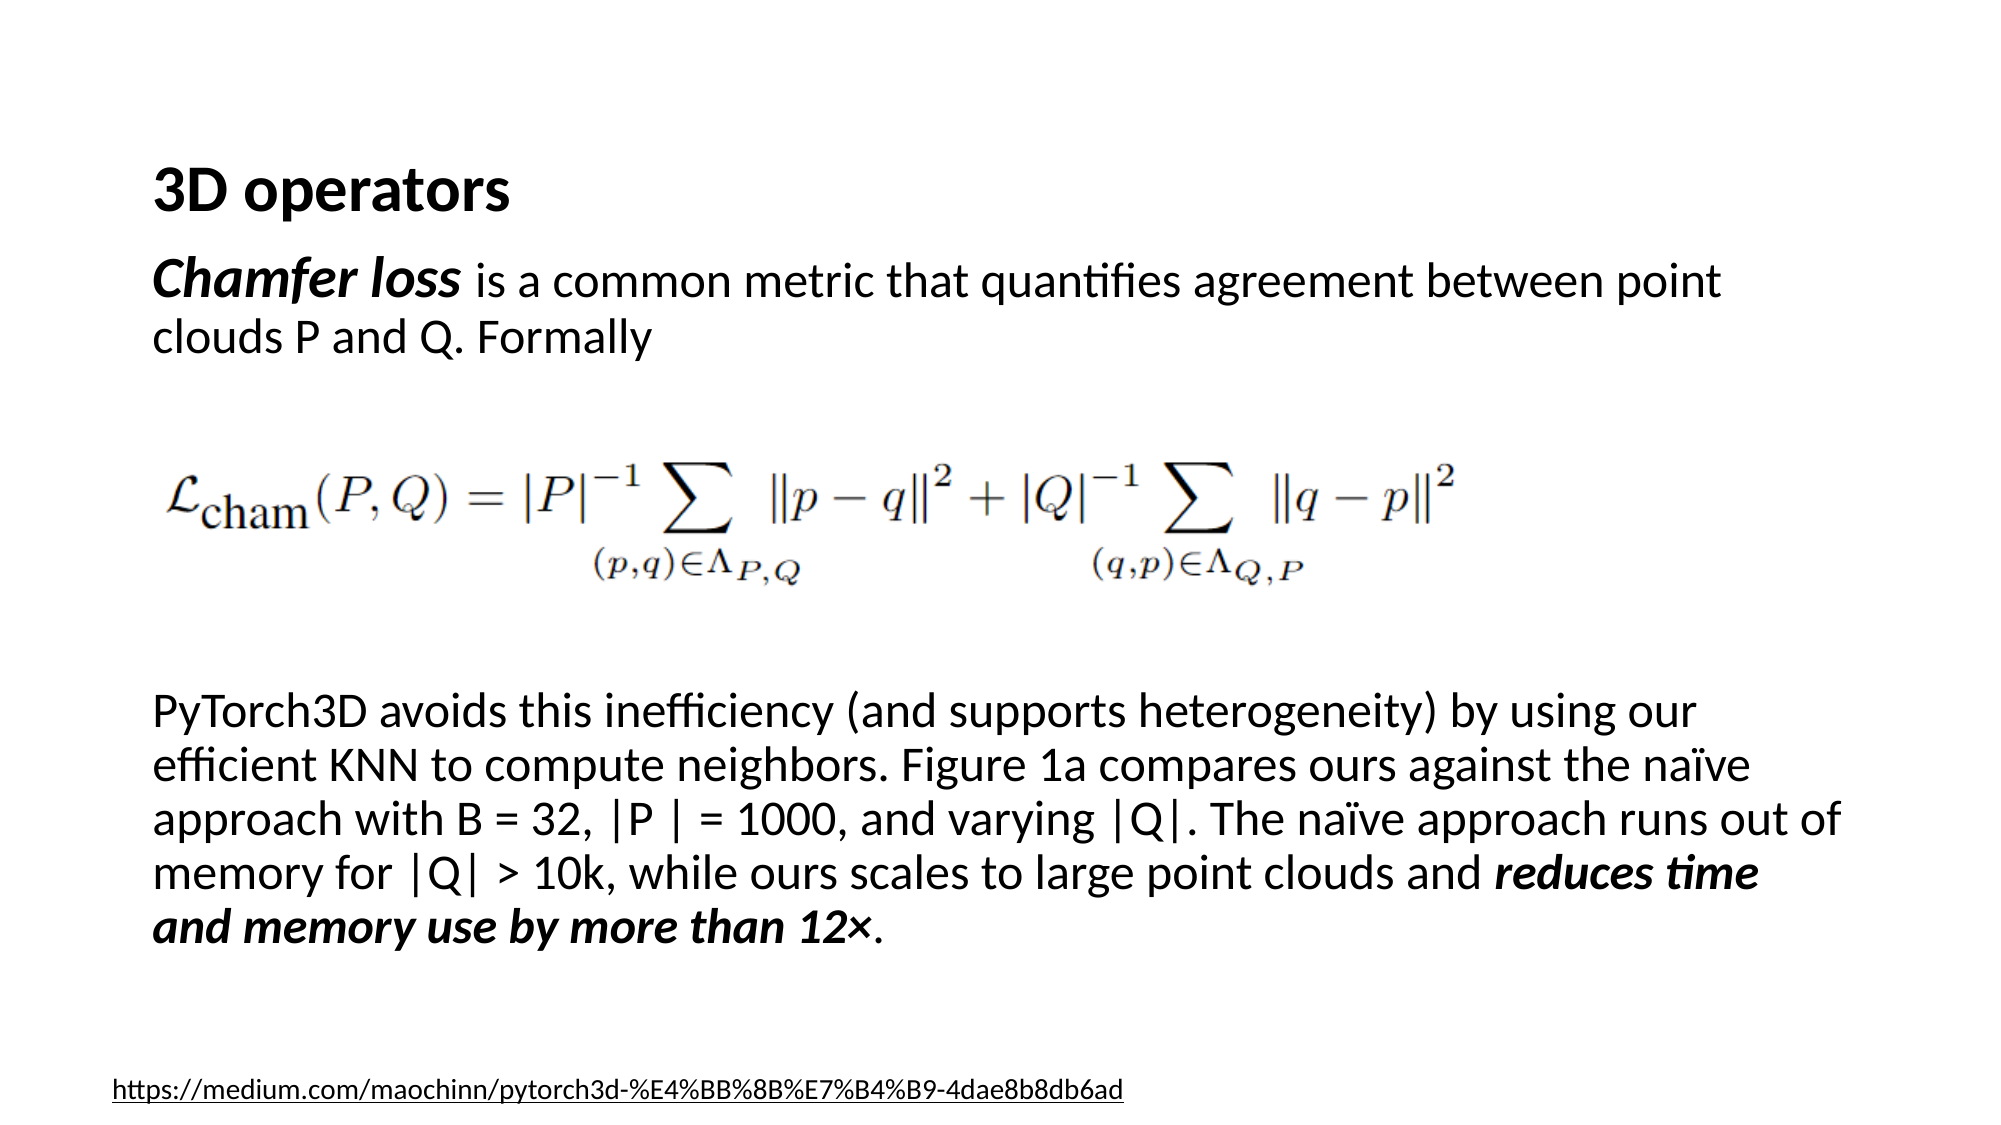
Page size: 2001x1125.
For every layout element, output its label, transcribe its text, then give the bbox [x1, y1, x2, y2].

list 3D operators Chamfer loss is a common metric that quantifies agreement between point clouds P and Q. Formally PyTorch3D avoids this inefficiency (and supports heterogeneity) by using our efficient KNN to compute neighbors. Figure 1a compares ours against the naïve approach with B = 32, |P | = 1000, and varying |Q|. The naïve approach runs out of memory for |Q| > 10k, while ours scales to large point clouds and reduces time and memory use by more than 12×. [137, 146, 1863, 1014]
text_box https://medium.com/maochinn/pytorch3d-%E4%BB%8B%E7%B4%B9-4dae8b8db6ad [97, 1063, 1146, 1113]
picture [126, 411, 1480, 618]
